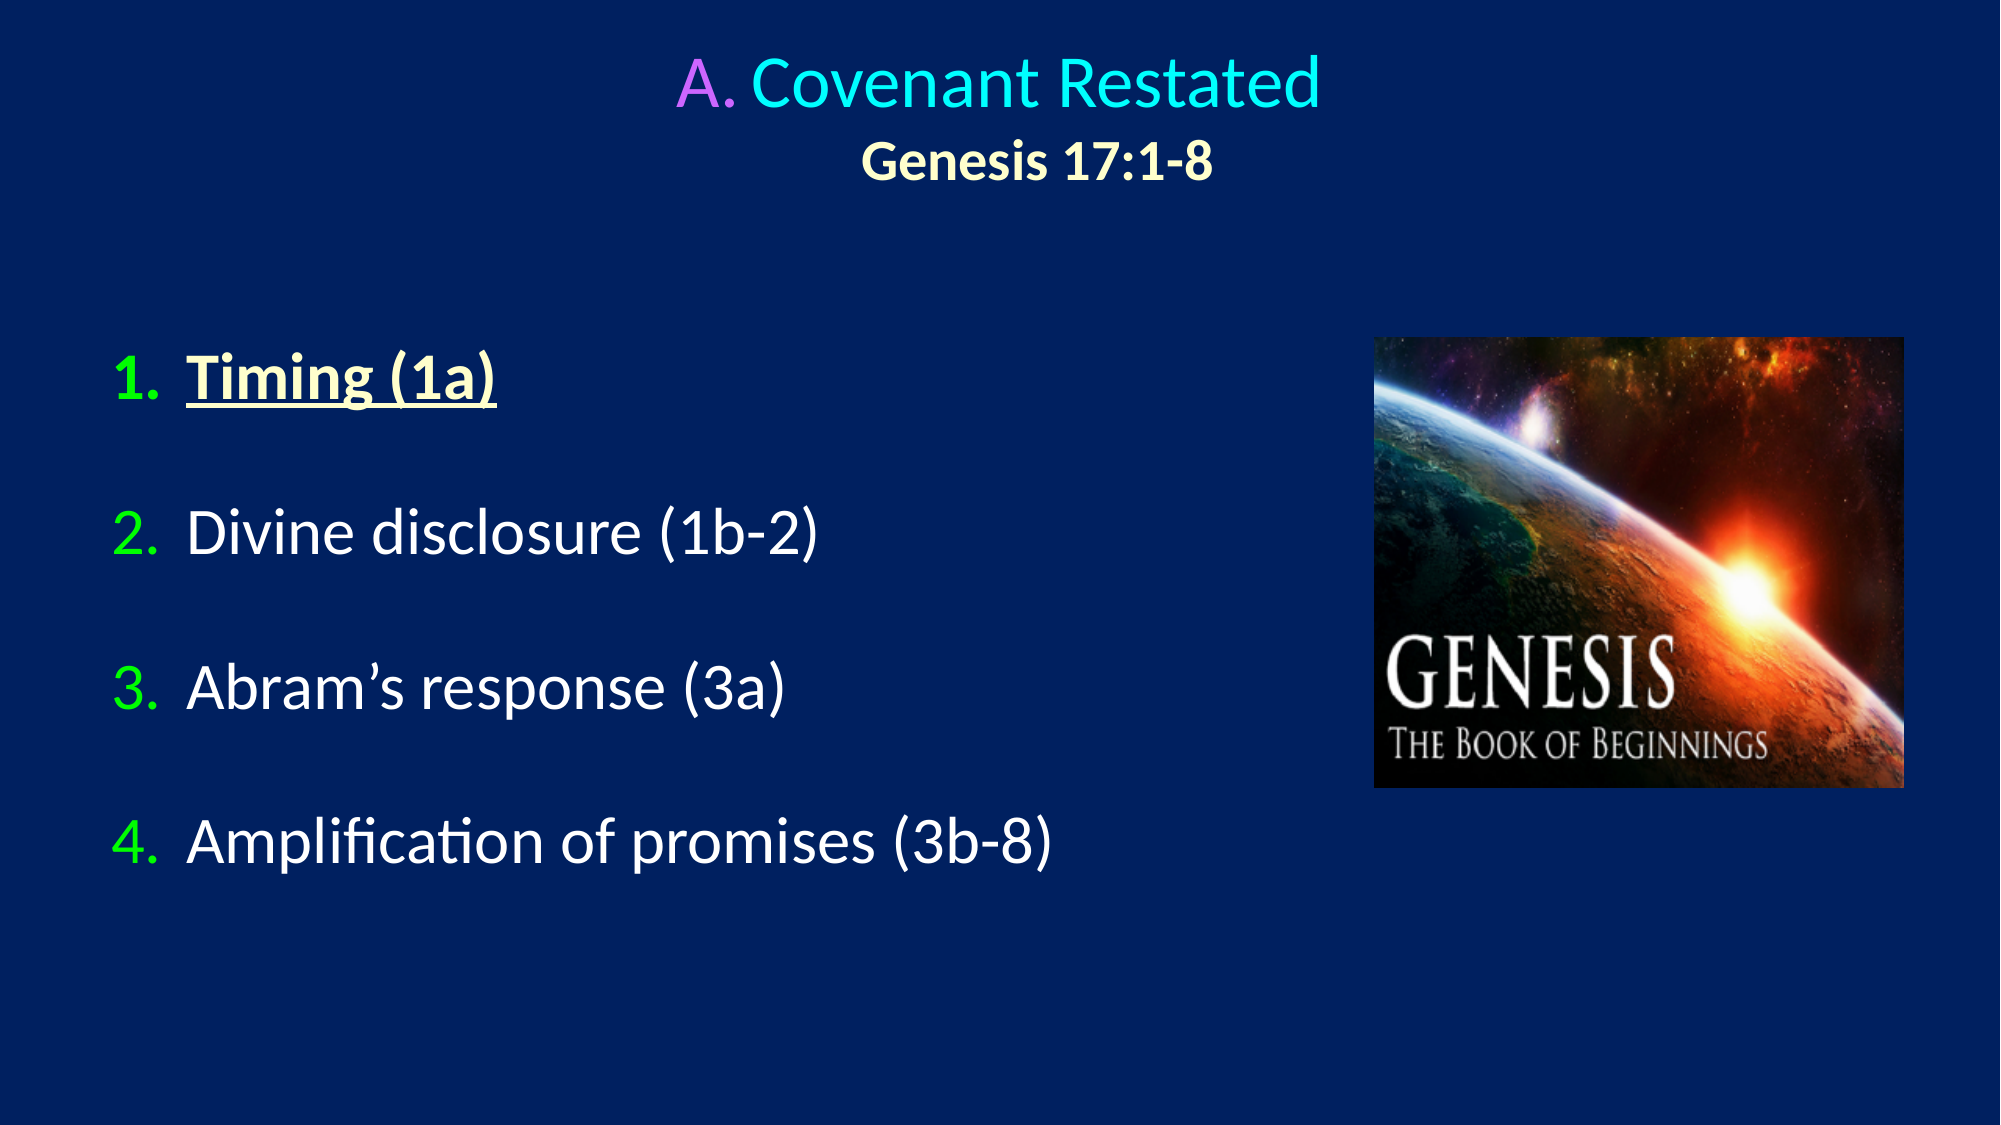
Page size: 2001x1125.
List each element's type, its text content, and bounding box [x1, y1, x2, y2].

picture [1374, 337, 1905, 788]
text_box Covenant Restated Genesis 17:1-8 [511, 37, 1489, 188]
list Timing (1a) Divine disclosure (1b-2) Abram’s response (3a) Amplification of promises (3b-8) [95, 324, 1126, 801]
